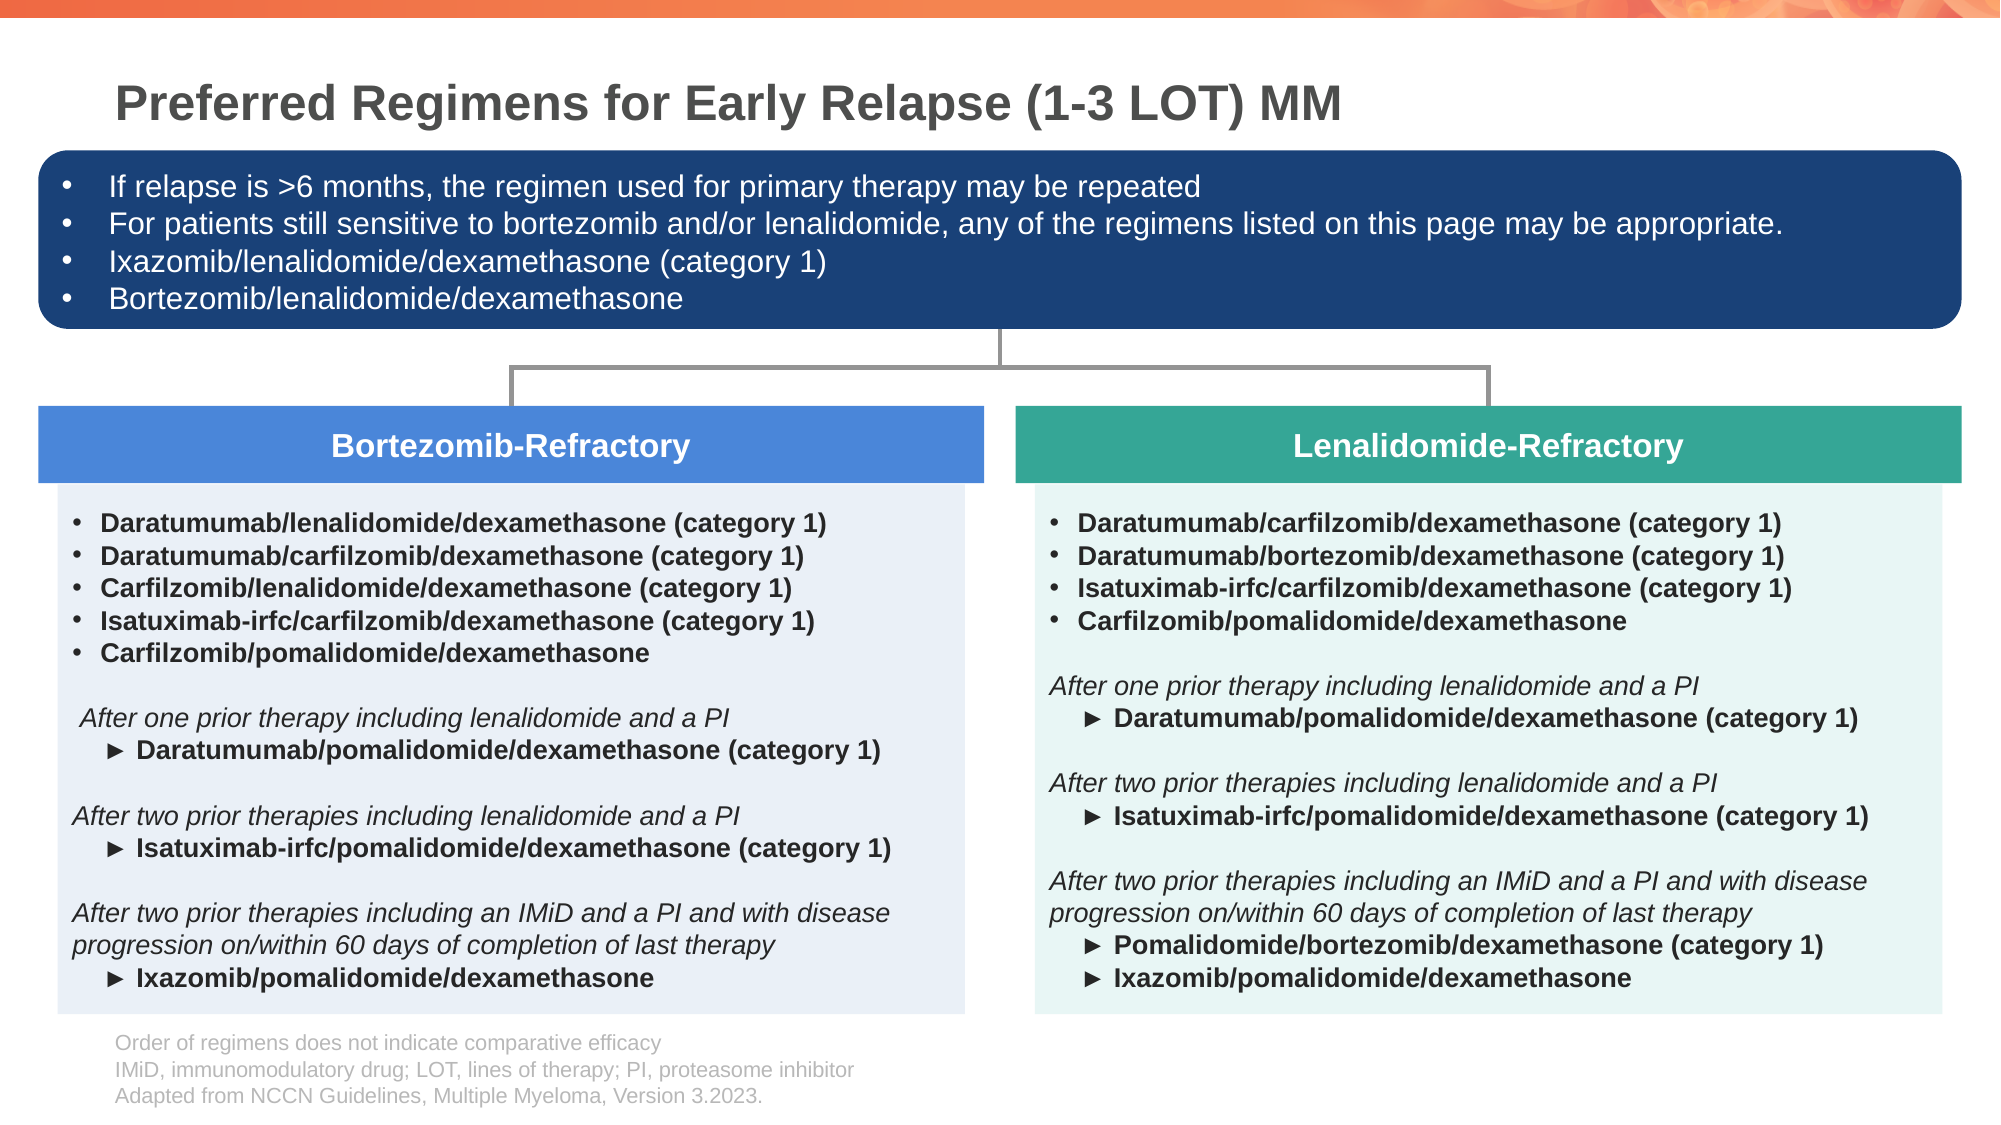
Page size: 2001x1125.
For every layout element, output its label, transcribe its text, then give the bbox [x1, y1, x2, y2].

title Preferred Regimens for Early Relapse (1-3 LOT) MM [99, 32, 1863, 149]
text_box Bortezomib-Refractory [795, 405, 985, 484]
text_box Lenalidomide-Refractory [1015, 405, 1205, 484]
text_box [717, 123, 795, 612]
text_box Lenalidomide-Refractory [1283, 405, 1963, 484]
text_box If relapse is >6 months, the regimen used for primary therapy may be repeated For patients still sensitive to bortezomib and/or lenalidomide, any of the regimens listed on this page may be appropriate. Ixazomib/lenalidomide/dexamethasone (category 1) Bortezomib/lenalidomide/dexamethasone [37, 149, 717, 330]
text_box Daratumumab/lenalidomide/dexamethasone (category 1) Daratumumab/carfilzomib/dexamethasone (category 1) Carfilzomib/Ienalidomide/dexamethasone (category 1) Isatuximab-irfc/carfilzomib/dexamethasone (category 1) Carfilzomib/pomalidomide/dexamethasone After one prior therapy including lenalidomide and a PI ► Daratumumab/pomalidomide/dexamethasone (category 1) After two prior therapies including lenalidomide and a PI ► Isatuximab-irfc/pomalidomide/dexamethasone (category 1) After two prior therapies including an IMiD and a PI and with disease progression on/within 60 days of completion of last therapy ► Ixazomib/pomalidomide/dexamethasone [56, 483, 966, 1015]
picture [0, 0, 2000, 18]
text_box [1205, 123, 1283, 612]
footer Order of regimens does not indicate comparative efficacy IMiD, immunomodulatory drug; LOT, lines of therapy; PI, proteasome inhibitor Adapted from NCCN Guidelines, Multiple Myeloma, Version 3.2023. [99, 1042, 1863, 1116]
text_box Daratumumab/carfilzomib/dexamethasone (category 1) Daratumumab/bortezomib/dexamethasone (category 1) Isatuximab-irfc/carfilzomib/dexamethasone (category 1) Carfilzomib/pomalidomide/dexamethasone After one prior therapy including lenalidomide and a PI ► Daratumumab/pomalidomide/dexamethasone (category 1) After two prior therapies including lenalidomide and a PI ► Isatuximab-irfc/pomalidomide/dexamethasone (category 1) After two prior therapies including an IMiD and a PI and with disease progression on/within 60 days of completion of last therapy ► Pomalidomide/bortezomib/dexamethasone (category 1) ► Ixazomib/pomalidomide/dexamethasone [1034, 483, 1943, 1015]
text_box If relapse is >6 months, the regimen used for primary therapy may be repeated For patients still sensitive to bortezomib and/or lenalidomide, any of the regimens listed on this page may be appropriate. Ixazomib/lenalidomide/dexamethasone (category 1) Bortezomib/lenalidomide/dexamethasone [1283, 149, 1963, 330]
text_box If relapse is >6 months, the regimen used for primary therapy may be repeated For patients still sensitive to bortezomib and/or lenalidomide, any of the regimens listed on this page may be appropriate. Ixazomib/lenalidomide/dexamethasone (category 1) Bortezomib/lenalidomide/dexamethasone [795, 149, 1205, 330]
text_box Bortezomib-Refractory [37, 405, 717, 484]
